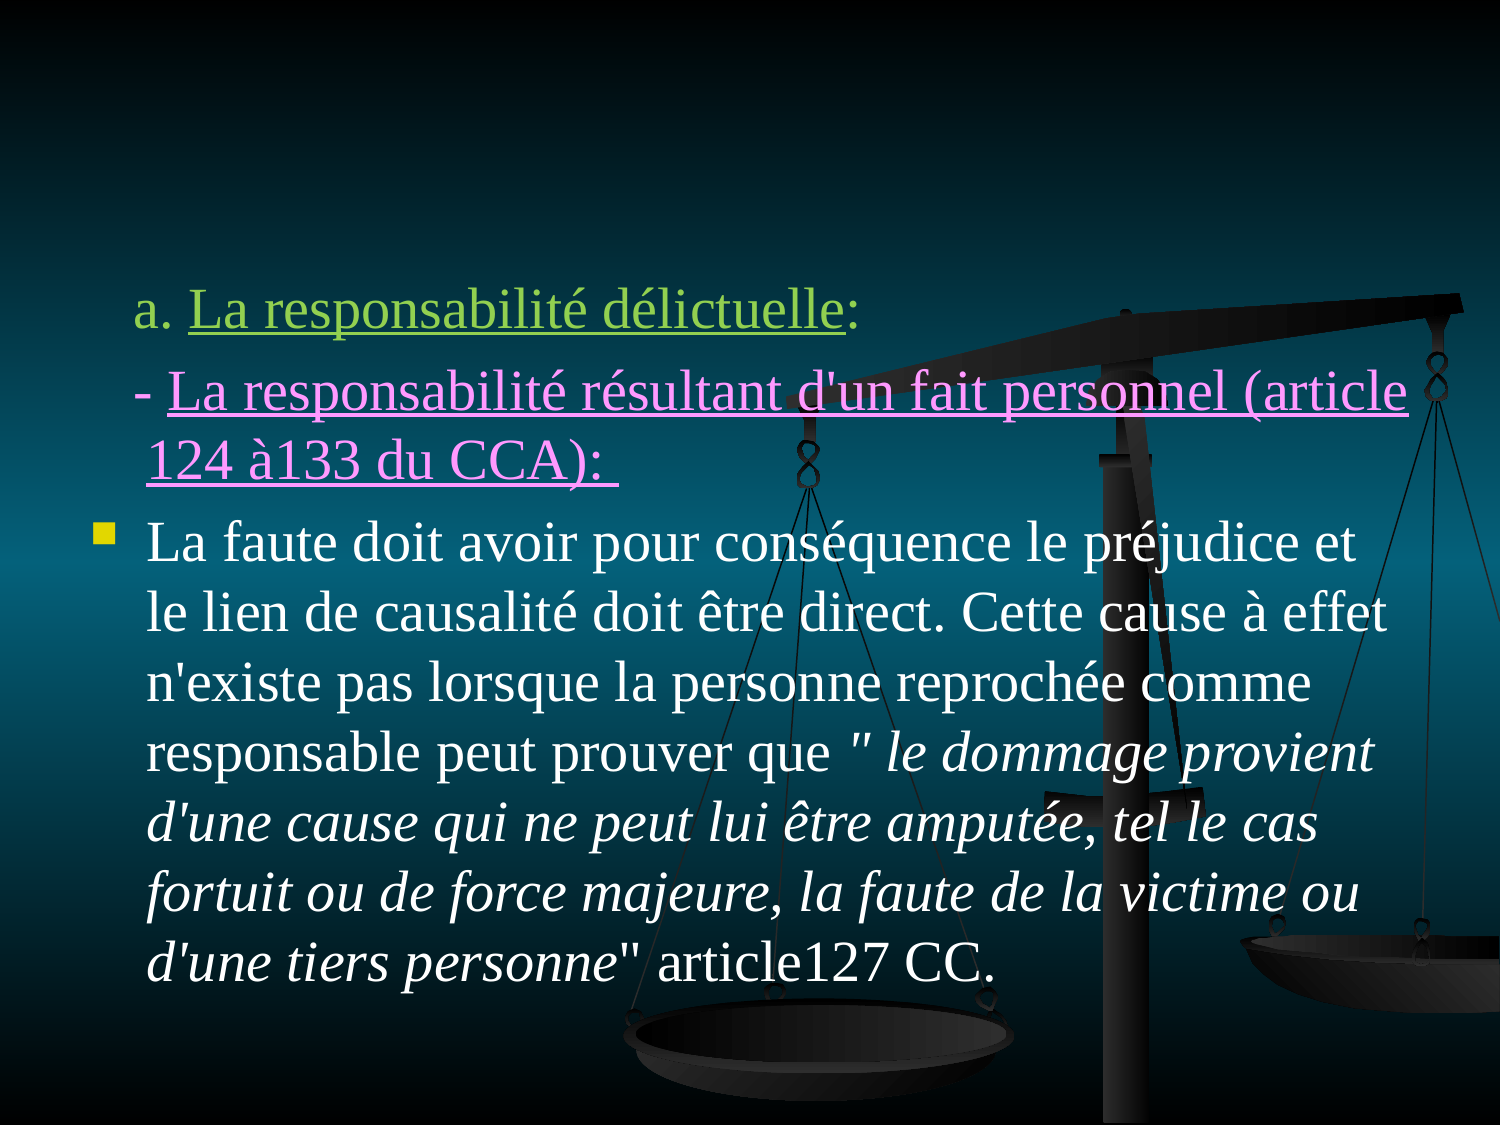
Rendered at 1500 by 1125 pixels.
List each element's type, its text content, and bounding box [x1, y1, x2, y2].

list a. La responsabilité délictuelle: - La responsabilité résultant d'un fait personnel (article 124 à133 du CCA): La faute doit avoir pour conséquence le préjudice et le lien de causalité doit être direct. Cette cause à effet n'existe pas lorsque la personne reprochée comme responsable peut prouver que " le dommage provient d'une cause qui ne peut lui être amputée, tel le cas fortuit ou de force majeure, la faute de la victime ou d'une tiers personne" article127 CC. [74, 262, 1426, 1006]
